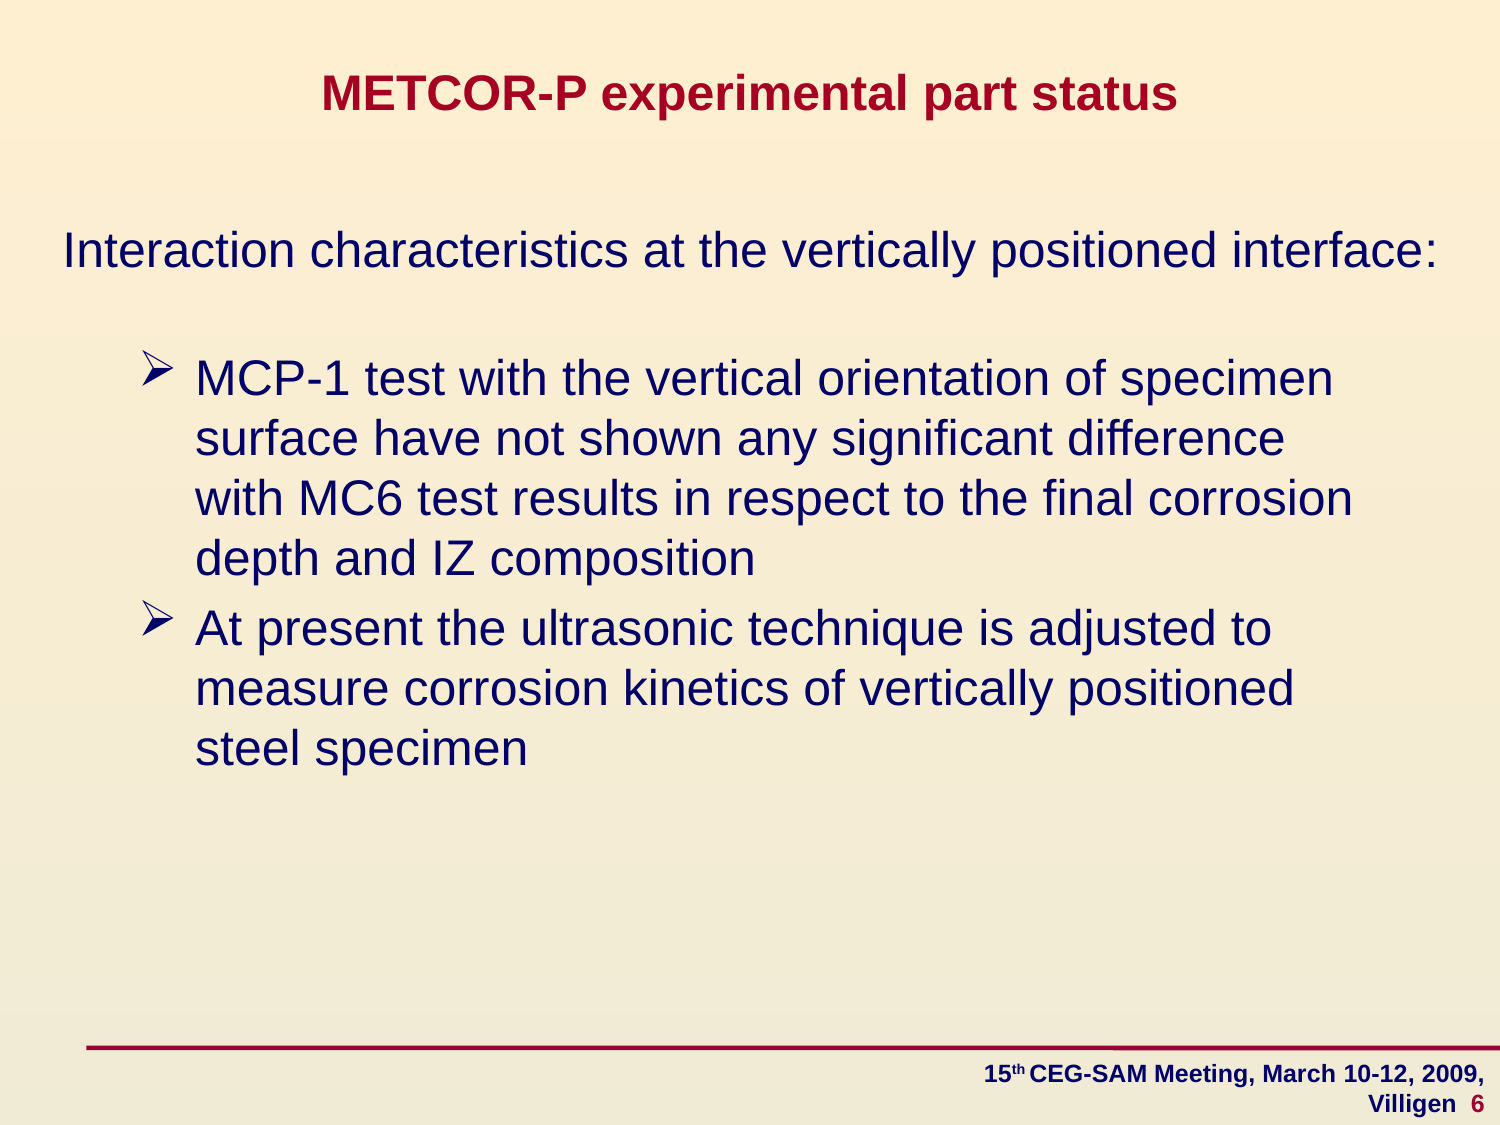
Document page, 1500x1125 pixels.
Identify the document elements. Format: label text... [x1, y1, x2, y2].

title METCOR-P experimental part status [112, 37, 1388, 143]
list MCP-1 test with the vertical orientation of specimen surface have not shown any significant difference with MC6 test results in respect to the final corrosion depth and IZ composition At present the ultrasonic technique is adjusted to measure corrosion kinetics of vertically positioned steel specimen [123, 337, 1399, 1011]
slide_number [932, 1050, 1500, 1125]
text_box Interaction characteristics at the vertically positioned interface: [47, 209, 1454, 285]
